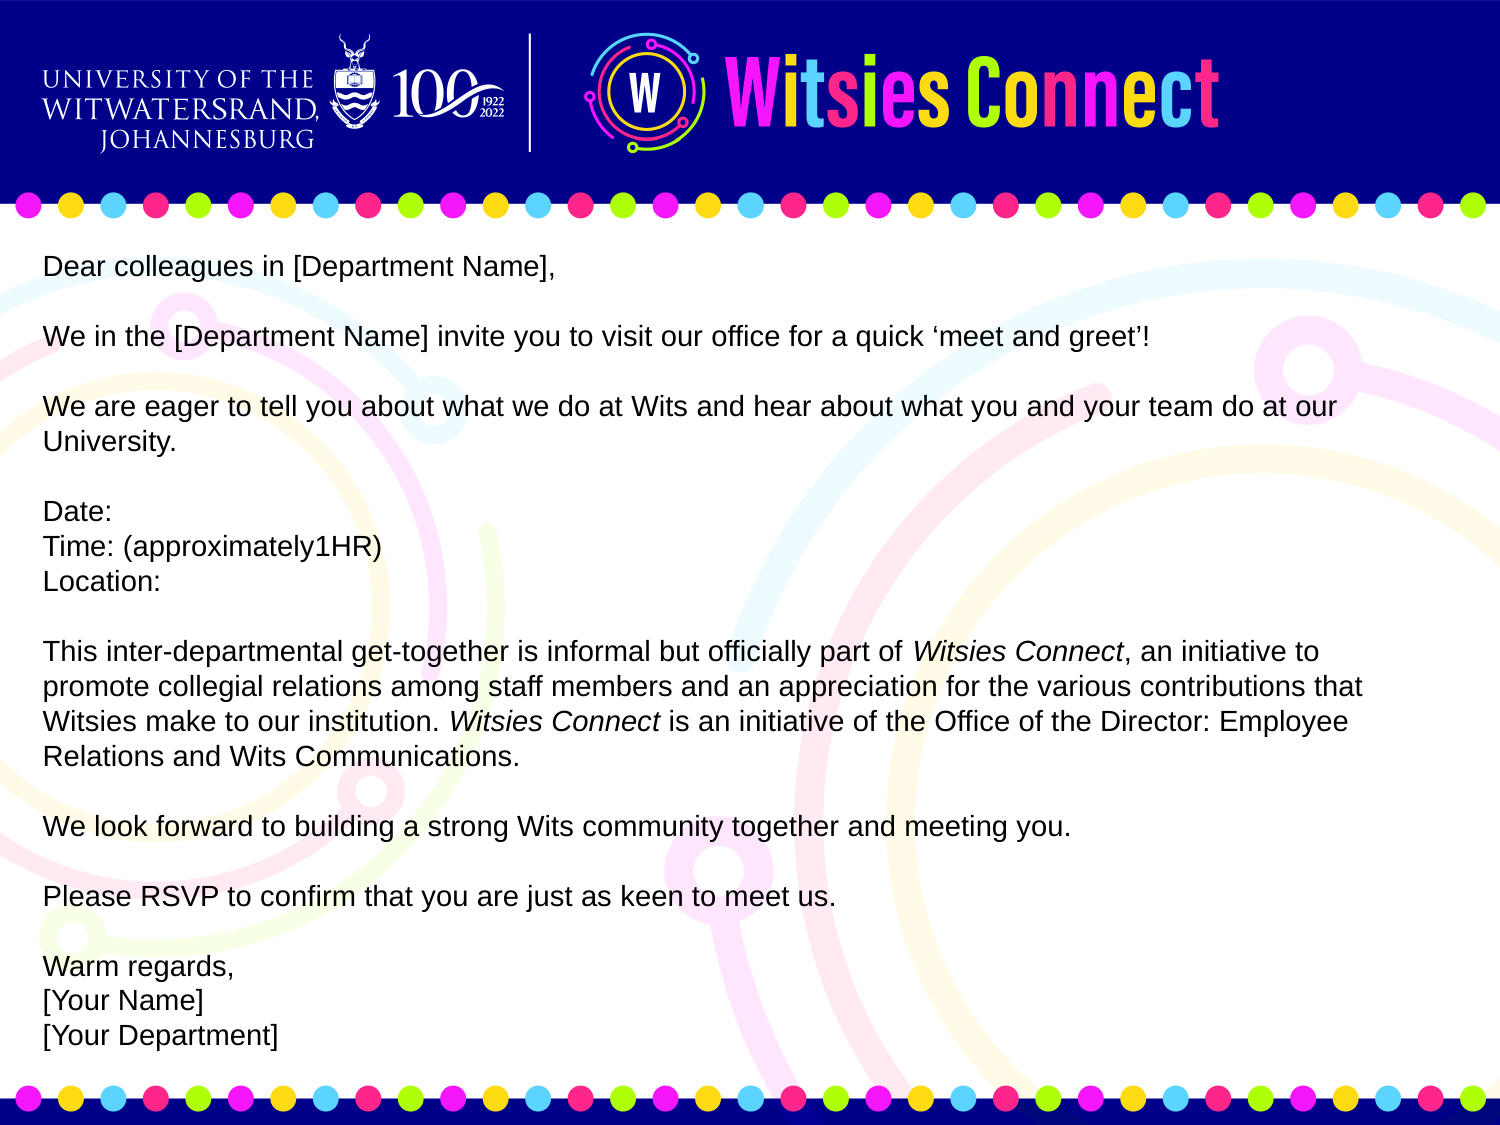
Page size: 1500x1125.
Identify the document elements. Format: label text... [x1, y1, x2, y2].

picture [0, 0, 1500, 1125]
text_box Dear colleagues in [Department Name], We in the [Department Name] invite you to visit our office for a quick ‘meet and greet’! We are eager to tell you about what we do at Wits and hear about what you and your team do at our University. Date: Time: (approximately1HR) Location: This inter-departmental get-together is informal but officially part of Witsies Connect, an initiative to promote collegial relations among staff members and an appreciation for the various contributions that Witsies make to our institution. Witsies Connect is an initiative of the Office of the Director: Employee Relations and Wits Communications. We look forward to building a strong Wits community together and meeting you. Please RSVP to confirm that you are just as keen to meet us. Warm regards, [Your Name] [Your Department] [27, 240, 1445, 1094]
